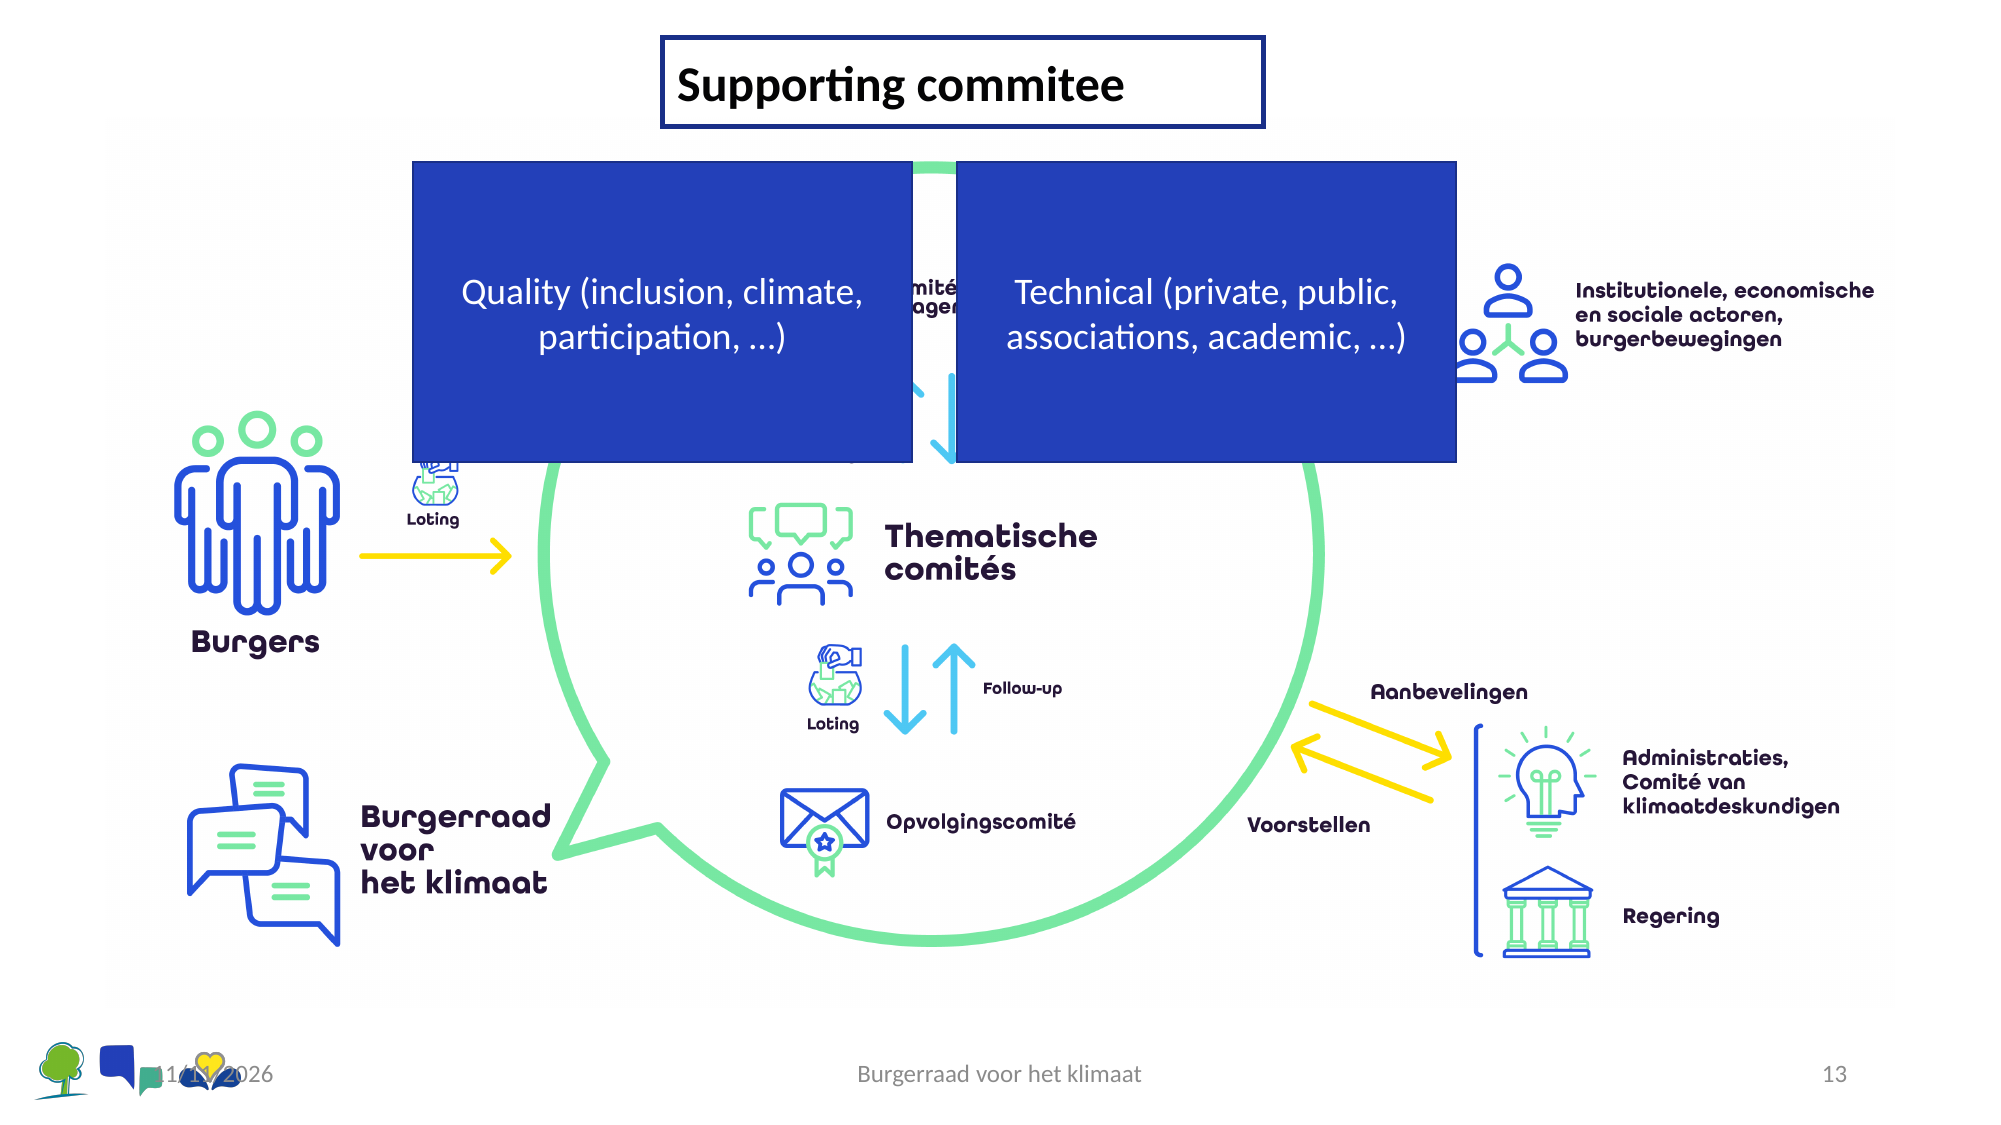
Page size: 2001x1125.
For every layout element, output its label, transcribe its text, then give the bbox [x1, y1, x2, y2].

slide_number 13 [1412, 1042, 1863, 1103]
footer Burgerraad voor het klimaat [662, 1042, 1338, 1103]
picture [105, 117, 1895, 1008]
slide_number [137, 1042, 588, 1103]
picture [34, 1042, 137, 1100]
text_box Supporting commitee [662, 44, 1427, 117]
text_box [661, 37, 1264, 117]
